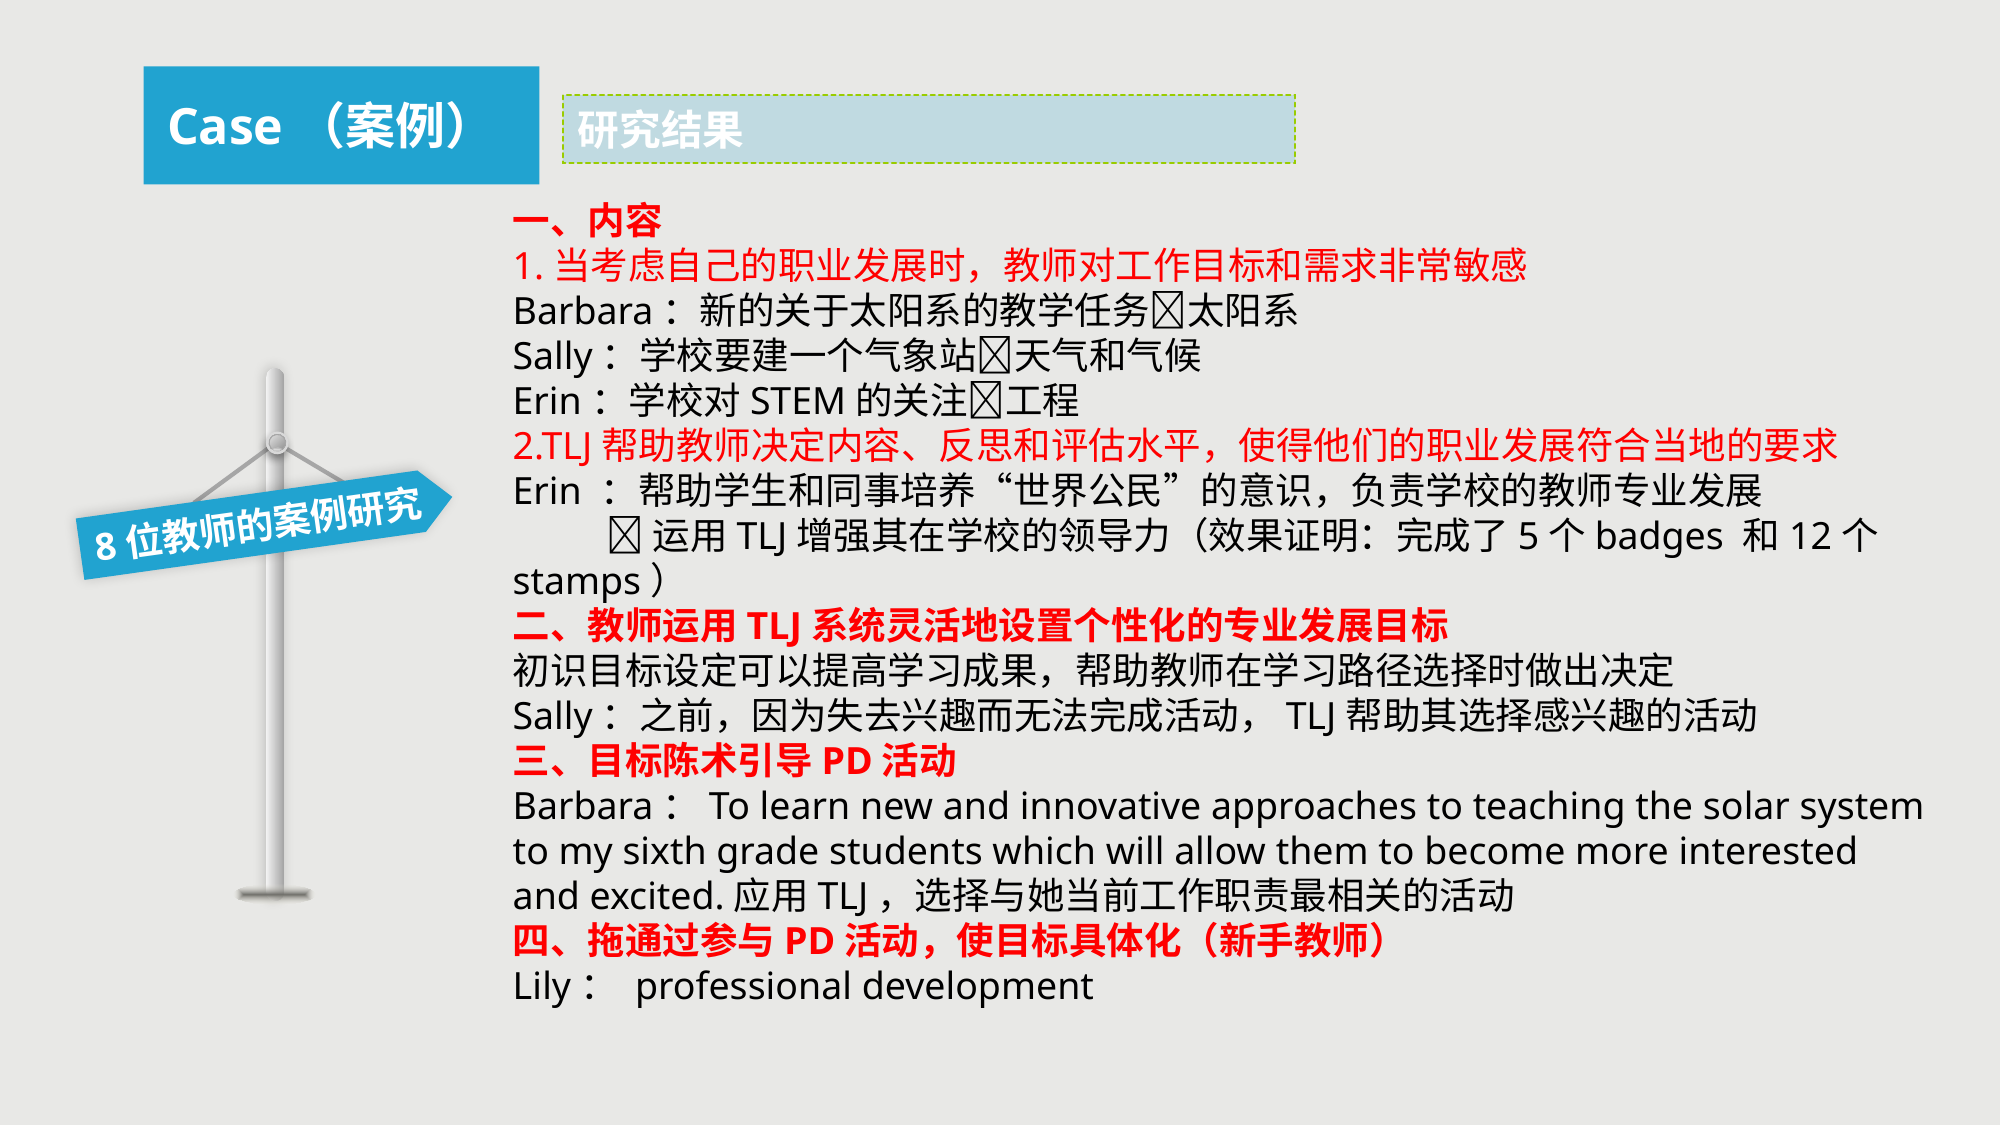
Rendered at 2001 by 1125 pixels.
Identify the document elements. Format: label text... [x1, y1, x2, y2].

text_box Case（案例） [152, 87, 513, 163]
text_box 研究结果 [562, 95, 1296, 164]
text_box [77, 368, 455, 906]
text_box [142, 64, 541, 186]
text_box 一、内容 1.当考虑自己的职业发展时，教师对工作目标和需求非常敏感 Barbara：新的关于太阳系的教学任务太阳系 Sally：学校要建一个气象站天气和气候 Erin：学校对STEM的关注工程 2.TLJ帮助教师决定内容、反思和评估水平，使得他们的职业发展符合当地的要求 Erin ：帮助学生和同事培养“世界公民”的意识，负责学校的教师专业发展 运用TLJ增强其在学校的领导力（效果证明：完成了5个badges 和12个stamps） 二、教师运用TLJ系统灵活地设置个性化的专业发展目标 初识目标设定可以提高学习成果，帮助教师在学习路径选择时做出决定 Sally：之前，因为失去兴趣而无法完成活动，TLJ帮助其选择感兴趣的活动 三、目标陈术引导PD活动 Barbara：To learn new and innovative approaches to teaching the solar system to my sixth grade students which will allow them to become more interested and excited.应用TLJ，选择与她当前工作职责最相关的活动 四、拖通过参与PD活动，使目标具体化（新手教师） Lily： professional development [497, 189, 1945, 1015]
